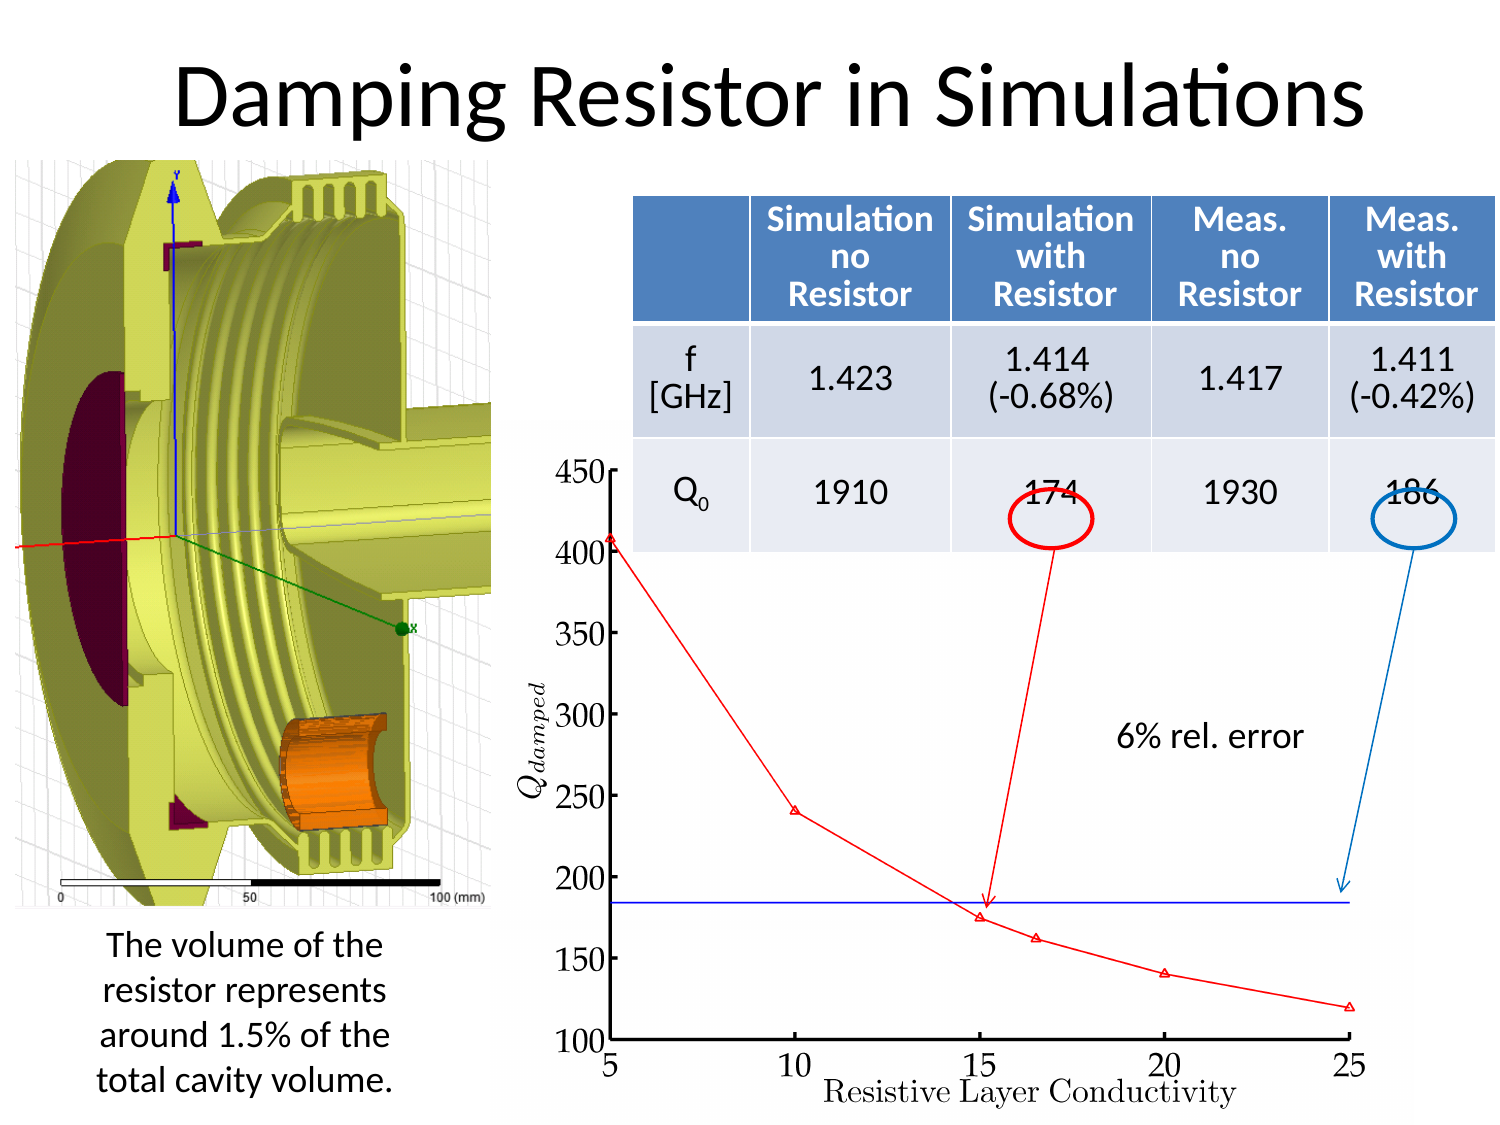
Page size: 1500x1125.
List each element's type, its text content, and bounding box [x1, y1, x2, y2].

picture [15, 160, 1415, 1125]
table_header Meas. no Resistor [1152, 196, 1328, 321]
table_cell 1.423 [751, 326, 950, 419]
title Damping Resistor in Simulations [0, 0, 1500, 183]
text_box [1419, 487, 1458, 551]
table_header [633, 196, 749, 321]
table_header Simulation with Resistor [952, 196, 1151, 321]
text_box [985, 548, 1055, 909]
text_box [1340, 548, 1415, 894]
table_cell 1.417 [1152, 326, 1328, 419]
table_header Simulation no Resistor [751, 196, 950, 321]
table_cell 1.414 (-0.68%) [952, 326, 1151, 419]
table_header Meas. with Resistor [1330, 196, 1495, 321]
text_box The volume of the resistor represents around 1.5% of the total cavity volume. [77, 918, 413, 1108]
table_cell 1.411 (-0.42%) [1330, 326, 1495, 437]
table_cell f [GHz] [633, 326, 749, 419]
table_cell 186 [1419, 439, 1495, 552]
